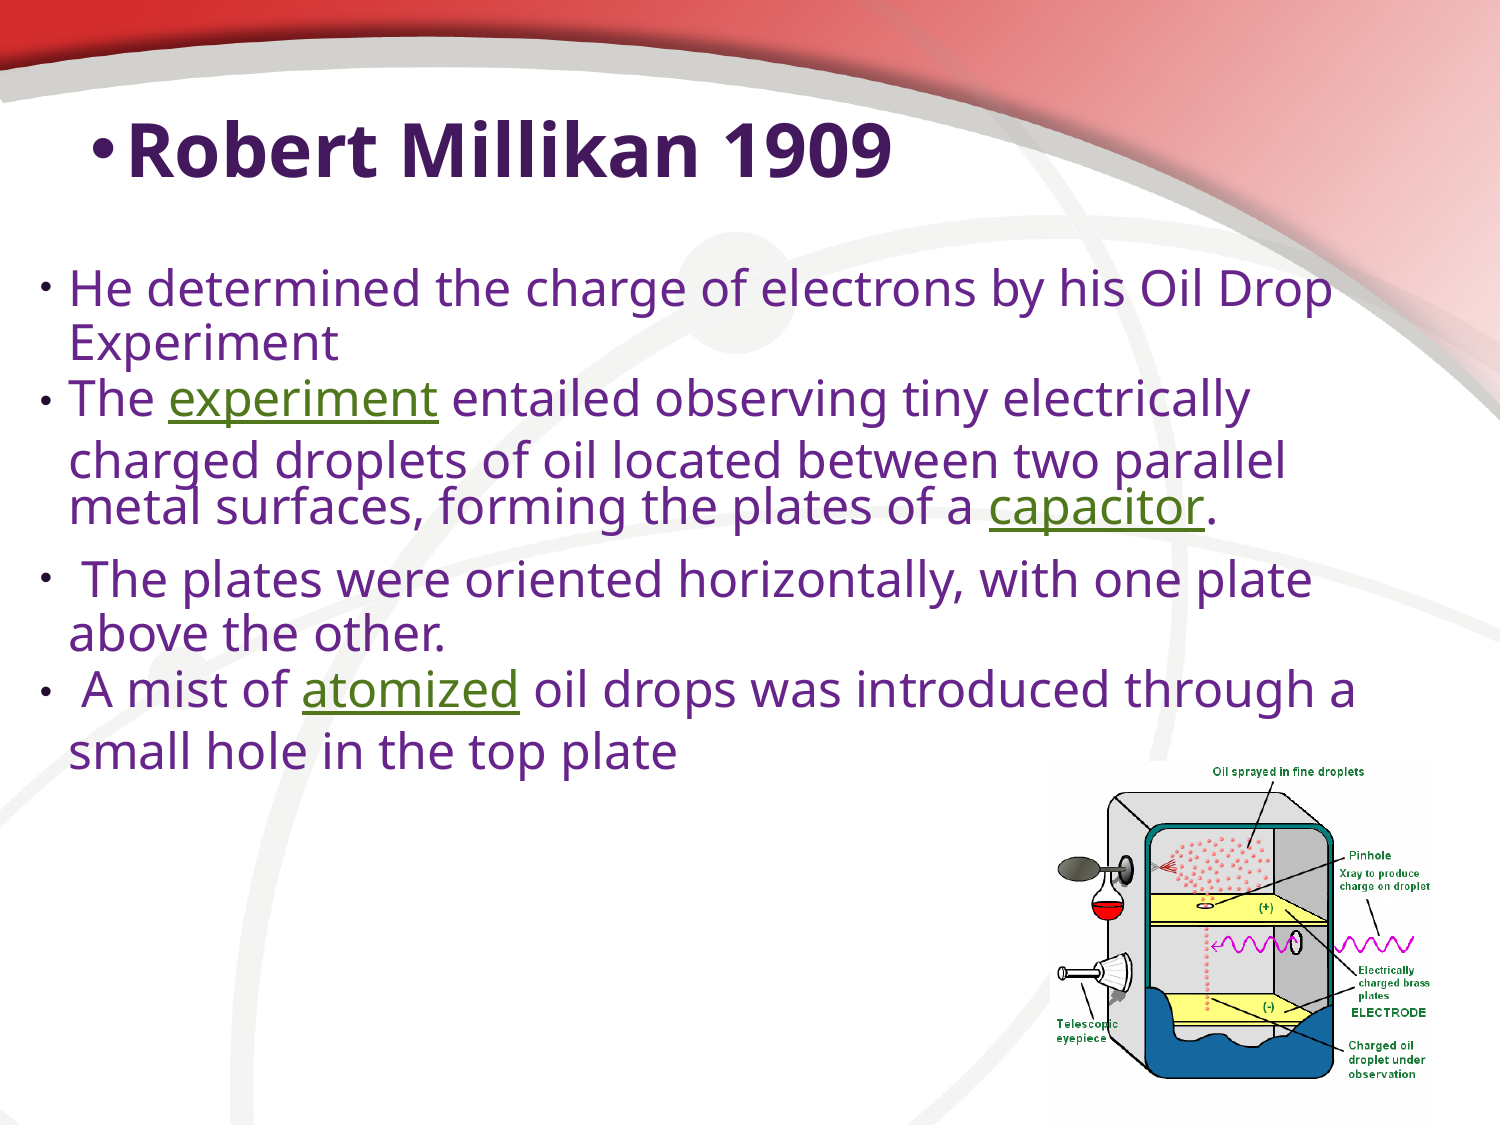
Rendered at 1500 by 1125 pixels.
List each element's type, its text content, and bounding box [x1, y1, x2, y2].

picture [1049, 760, 1434, 1125]
picture [0, 0, 1500, 1125]
title Robert Millikan 1909 [74, 94, 1338, 201]
list He determined the charge of electrons by his Oil Drop Experiment The experiment entailed observing tiny electrically charged droplets of oil located between two parallel metal surfaces, forming the plates of a capacitor. The plates were oriented horizontally, with one plate above the other. A mist of atomized oil drops was introduced through a small hole in the top plate [24, 254, 1388, 998]
text_box [1046, 757, 1388, 998]
